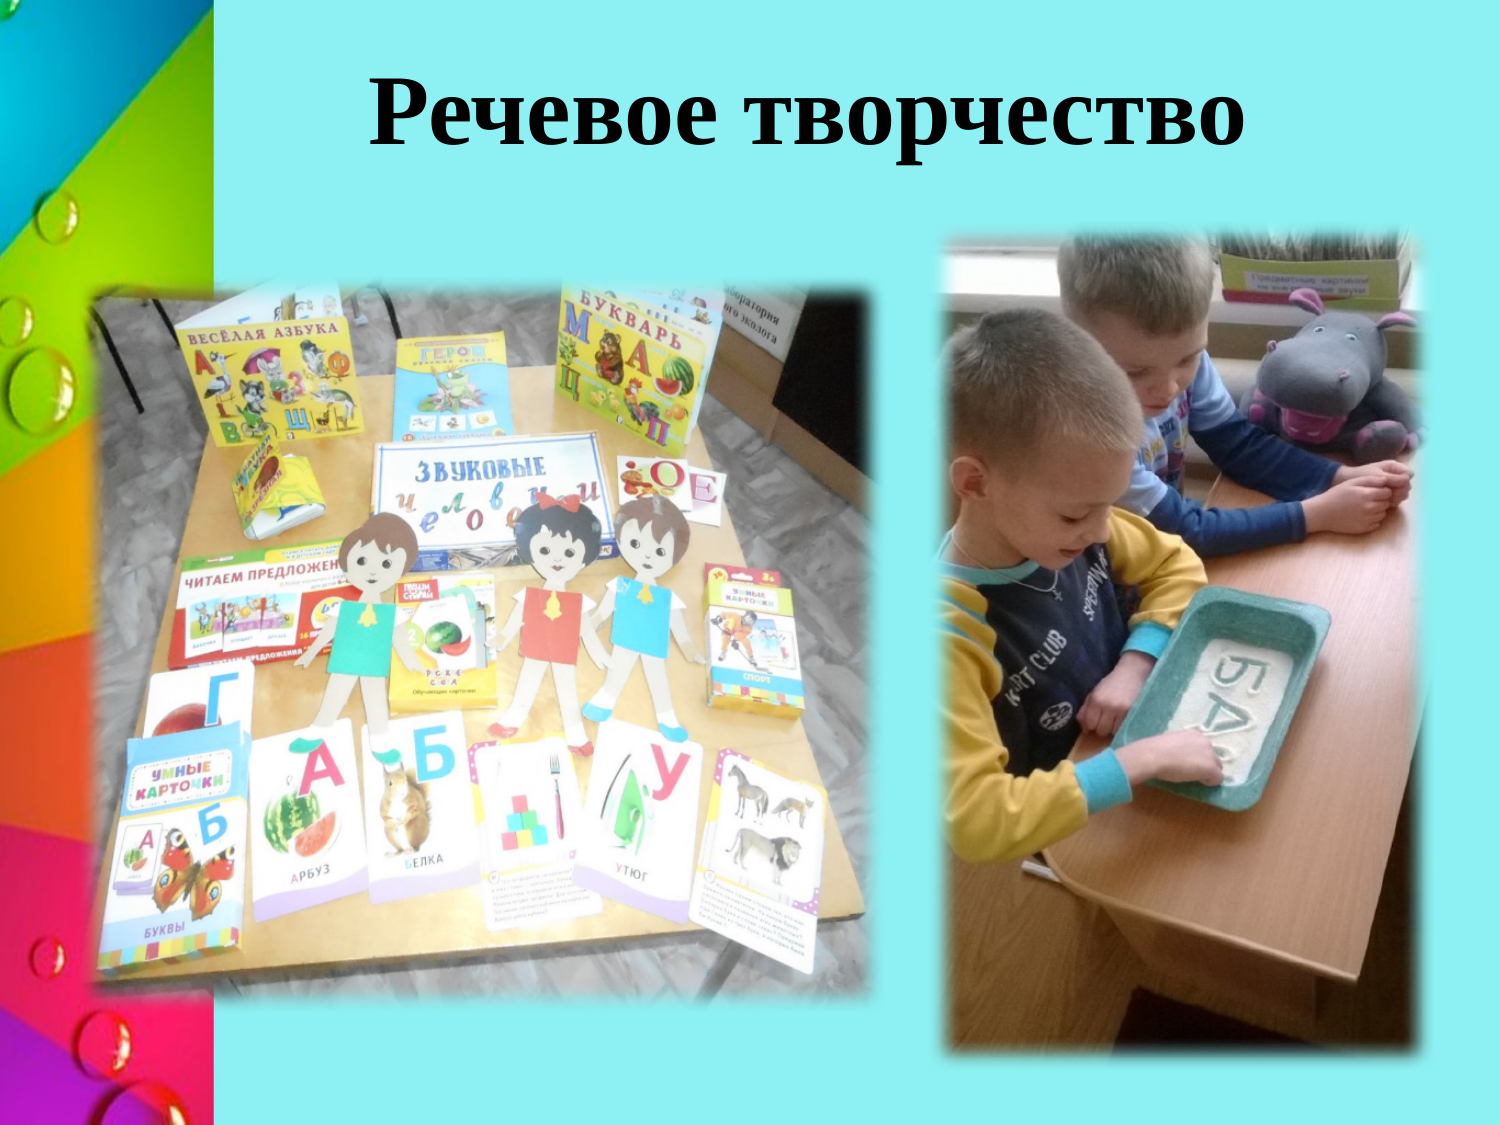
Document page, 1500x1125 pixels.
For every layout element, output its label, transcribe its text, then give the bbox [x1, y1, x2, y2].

title Речевое творчество [277, 54, 1365, 291]
picture [0, 0, 1500, 1125]
